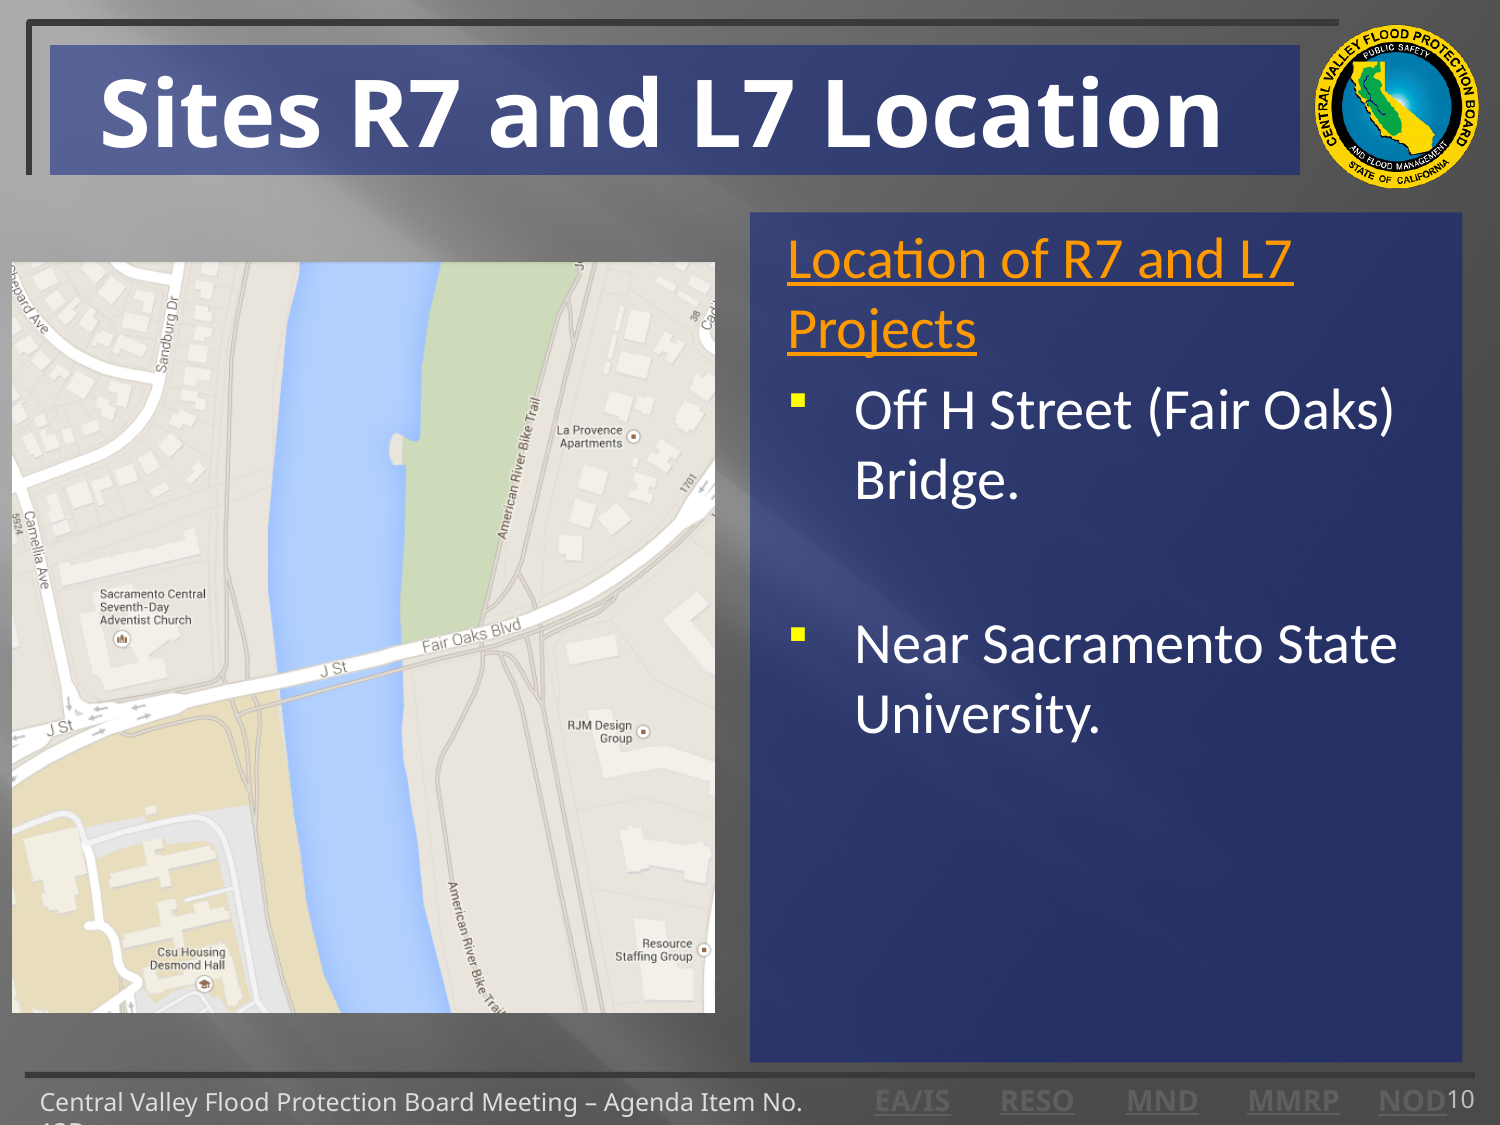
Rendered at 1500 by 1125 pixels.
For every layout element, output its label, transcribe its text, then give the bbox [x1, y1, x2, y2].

slide_number 10 [1400, 1074, 1475, 1125]
picture [12, 262, 715, 1013]
picture [1312, 24, 1481, 192]
list Location of R7 and L7 Projects Off H Street (Fair Oaks) Bridge. Near Sacramento State University. [750, 212, 1463, 1063]
title Sites R7 and L7 Location [50, 45, 1300, 175]
